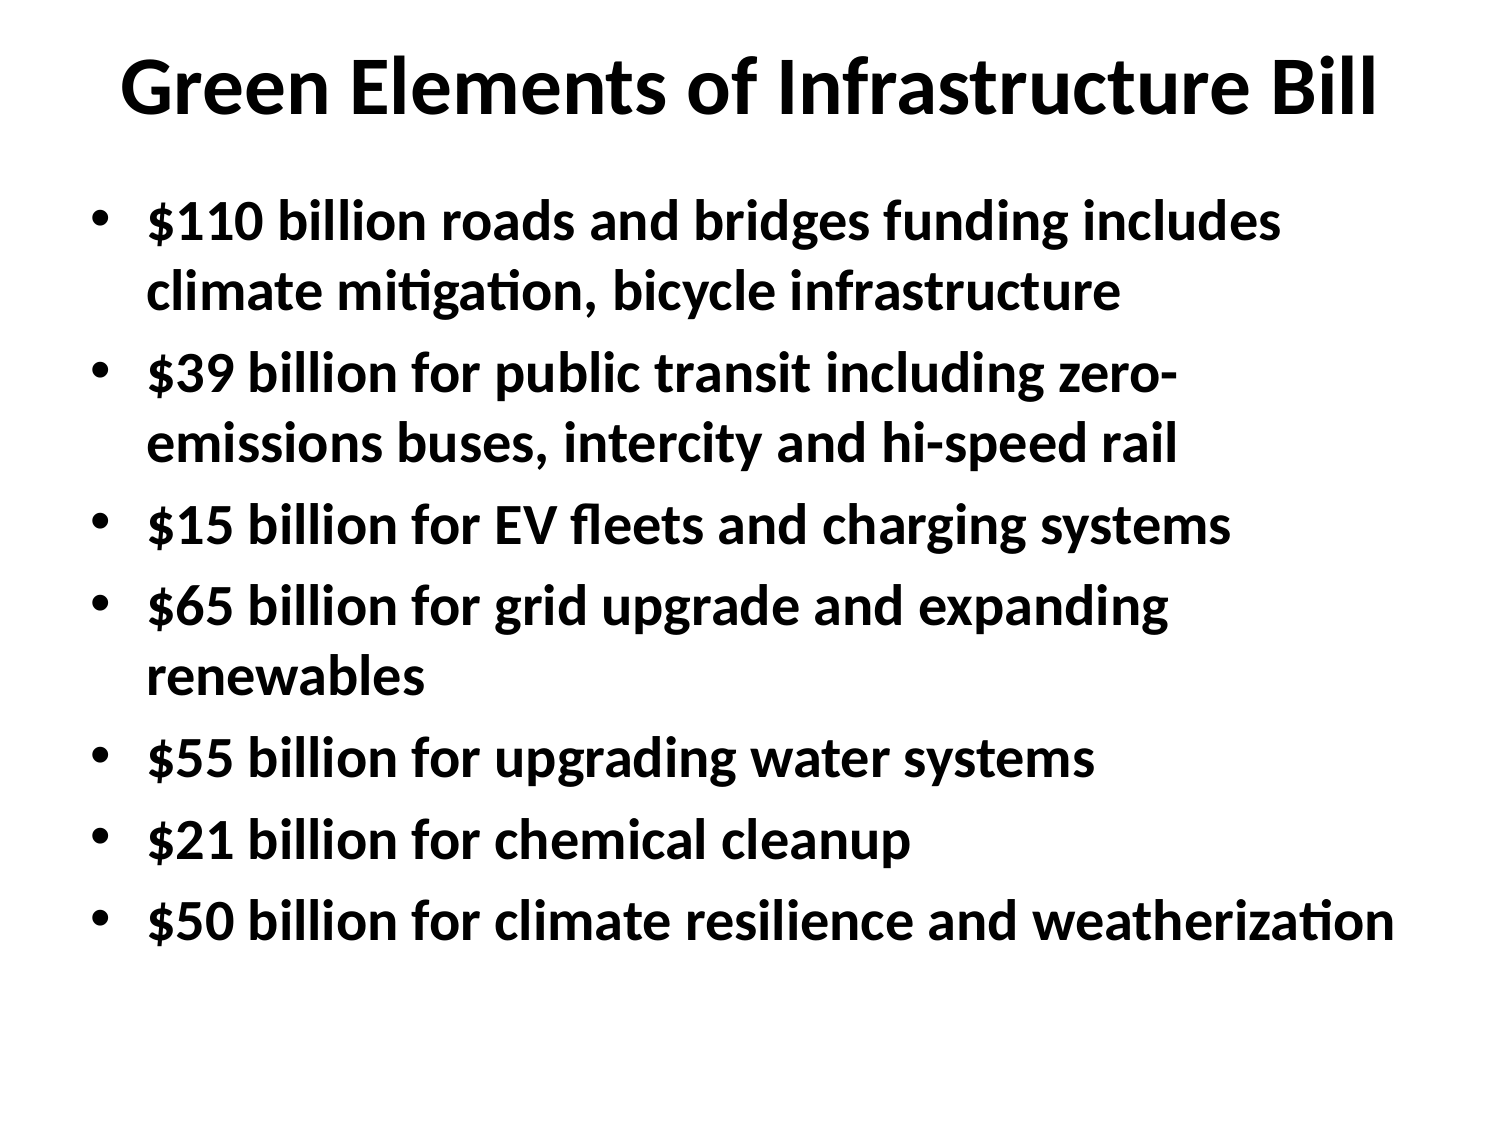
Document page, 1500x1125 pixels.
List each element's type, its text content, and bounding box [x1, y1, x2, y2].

title Green Elements of Infrastructure Bill [75, 0, 1425, 174]
list $110 billion roads and bridges funding includes climate mitigation, bicycle infrastructure $39 billion for public transit including zero-emissions buses, intercity and hi-speed rail $15 billion for EV fleets and charging systems $65 billion for grid upgrade and expanding renewables $55 billion for upgrading water systems $21 billion for chemical cleanup $50 billion for climate resilience and weatherization [75, 174, 1425, 918]
